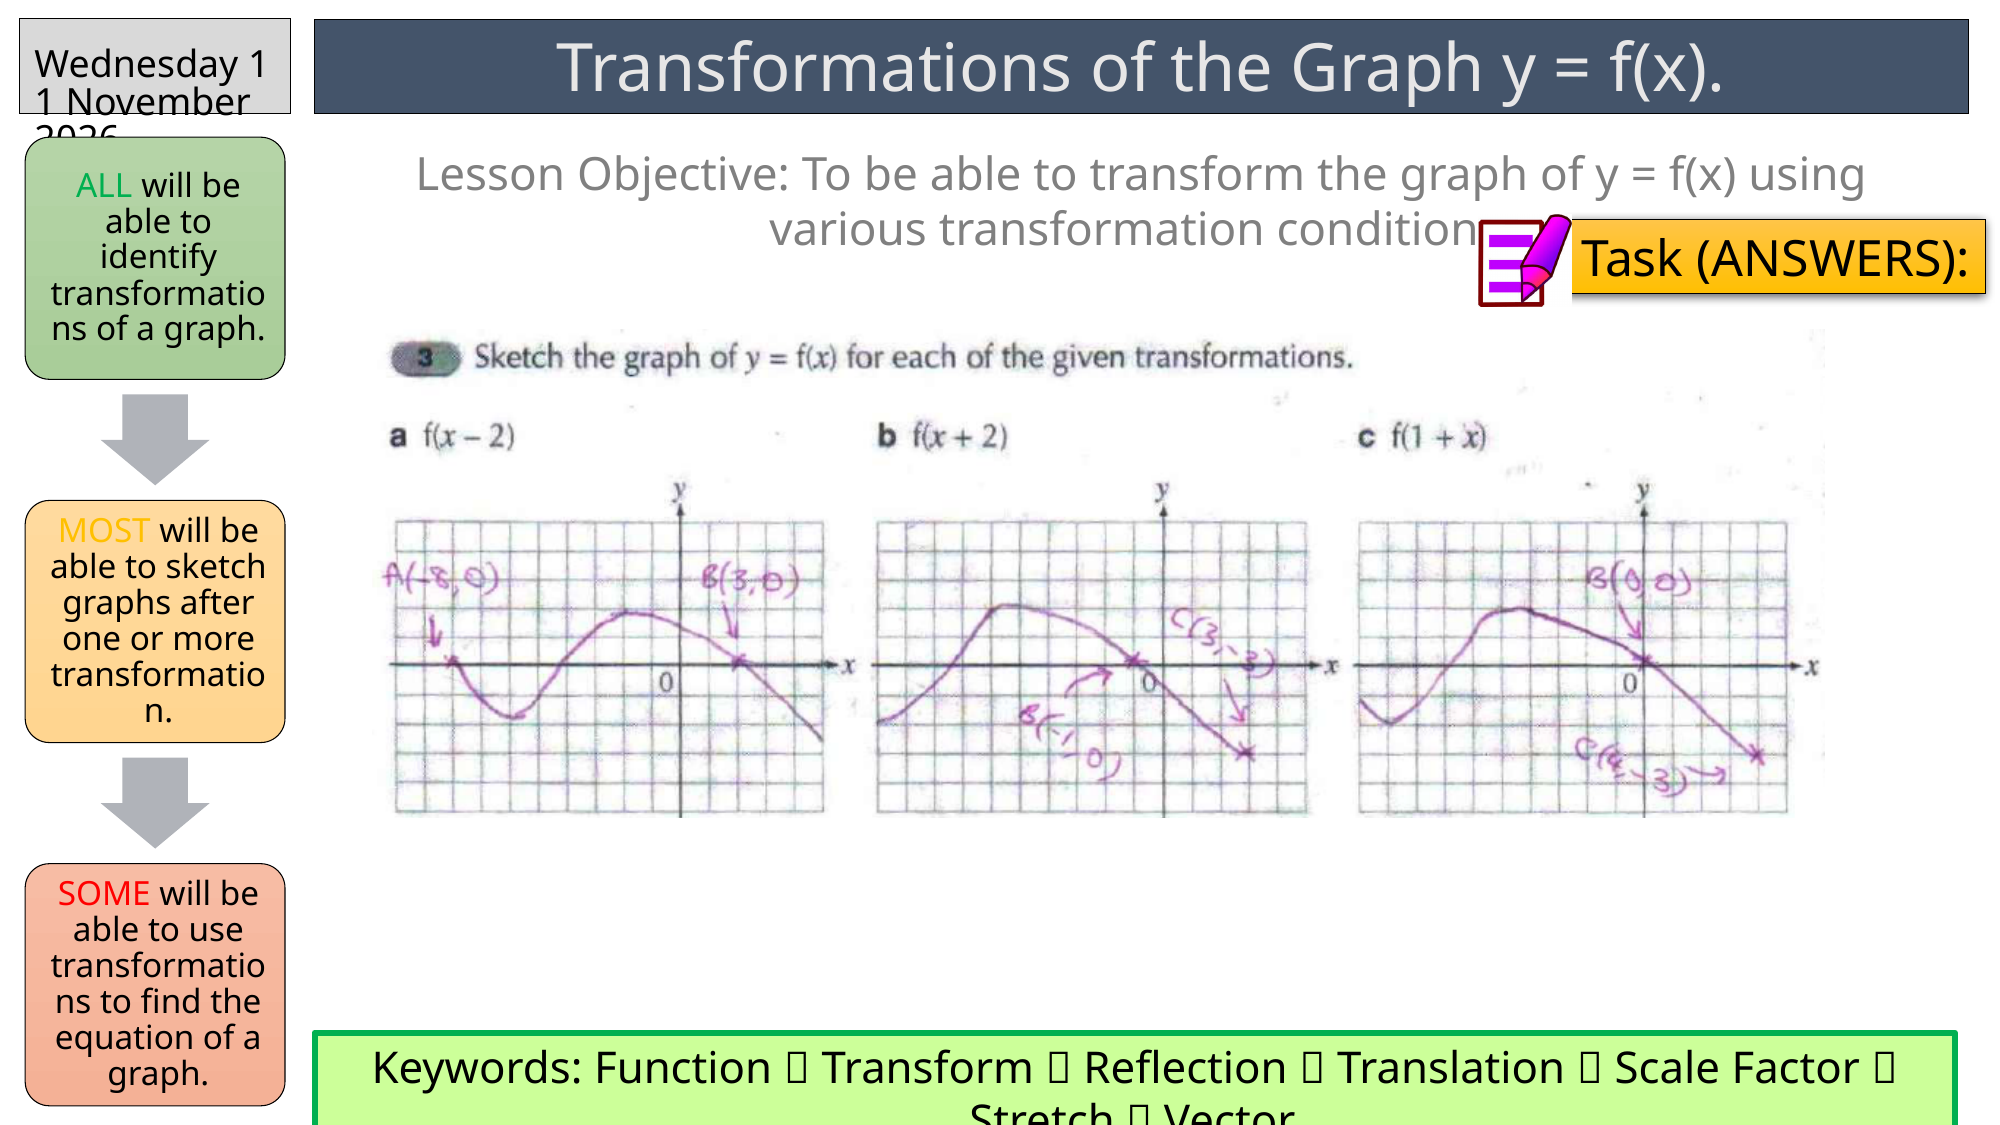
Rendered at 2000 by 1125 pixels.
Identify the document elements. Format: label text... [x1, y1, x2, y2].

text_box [25, 137, 285, 1106]
text_box Task (ANSWERS): [1572, 219, 1986, 294]
picture [1478, 214, 1572, 307]
picture [372, 329, 1825, 818]
title Transformations of the Graph y = f(x). [314, 19, 1969, 114]
text_box Keywords: Function  Transform  Reflection  Translation  Scale Factor  Stretch  Vector. [314, 1032, 1955, 1125]
text_box Tuesday, 09 February 2021 [19, 18, 291, 114]
text_box Lesson Objective: To be able to transform the graph of y = f(x) using various transformation conditions. [327, 137, 1955, 262]
